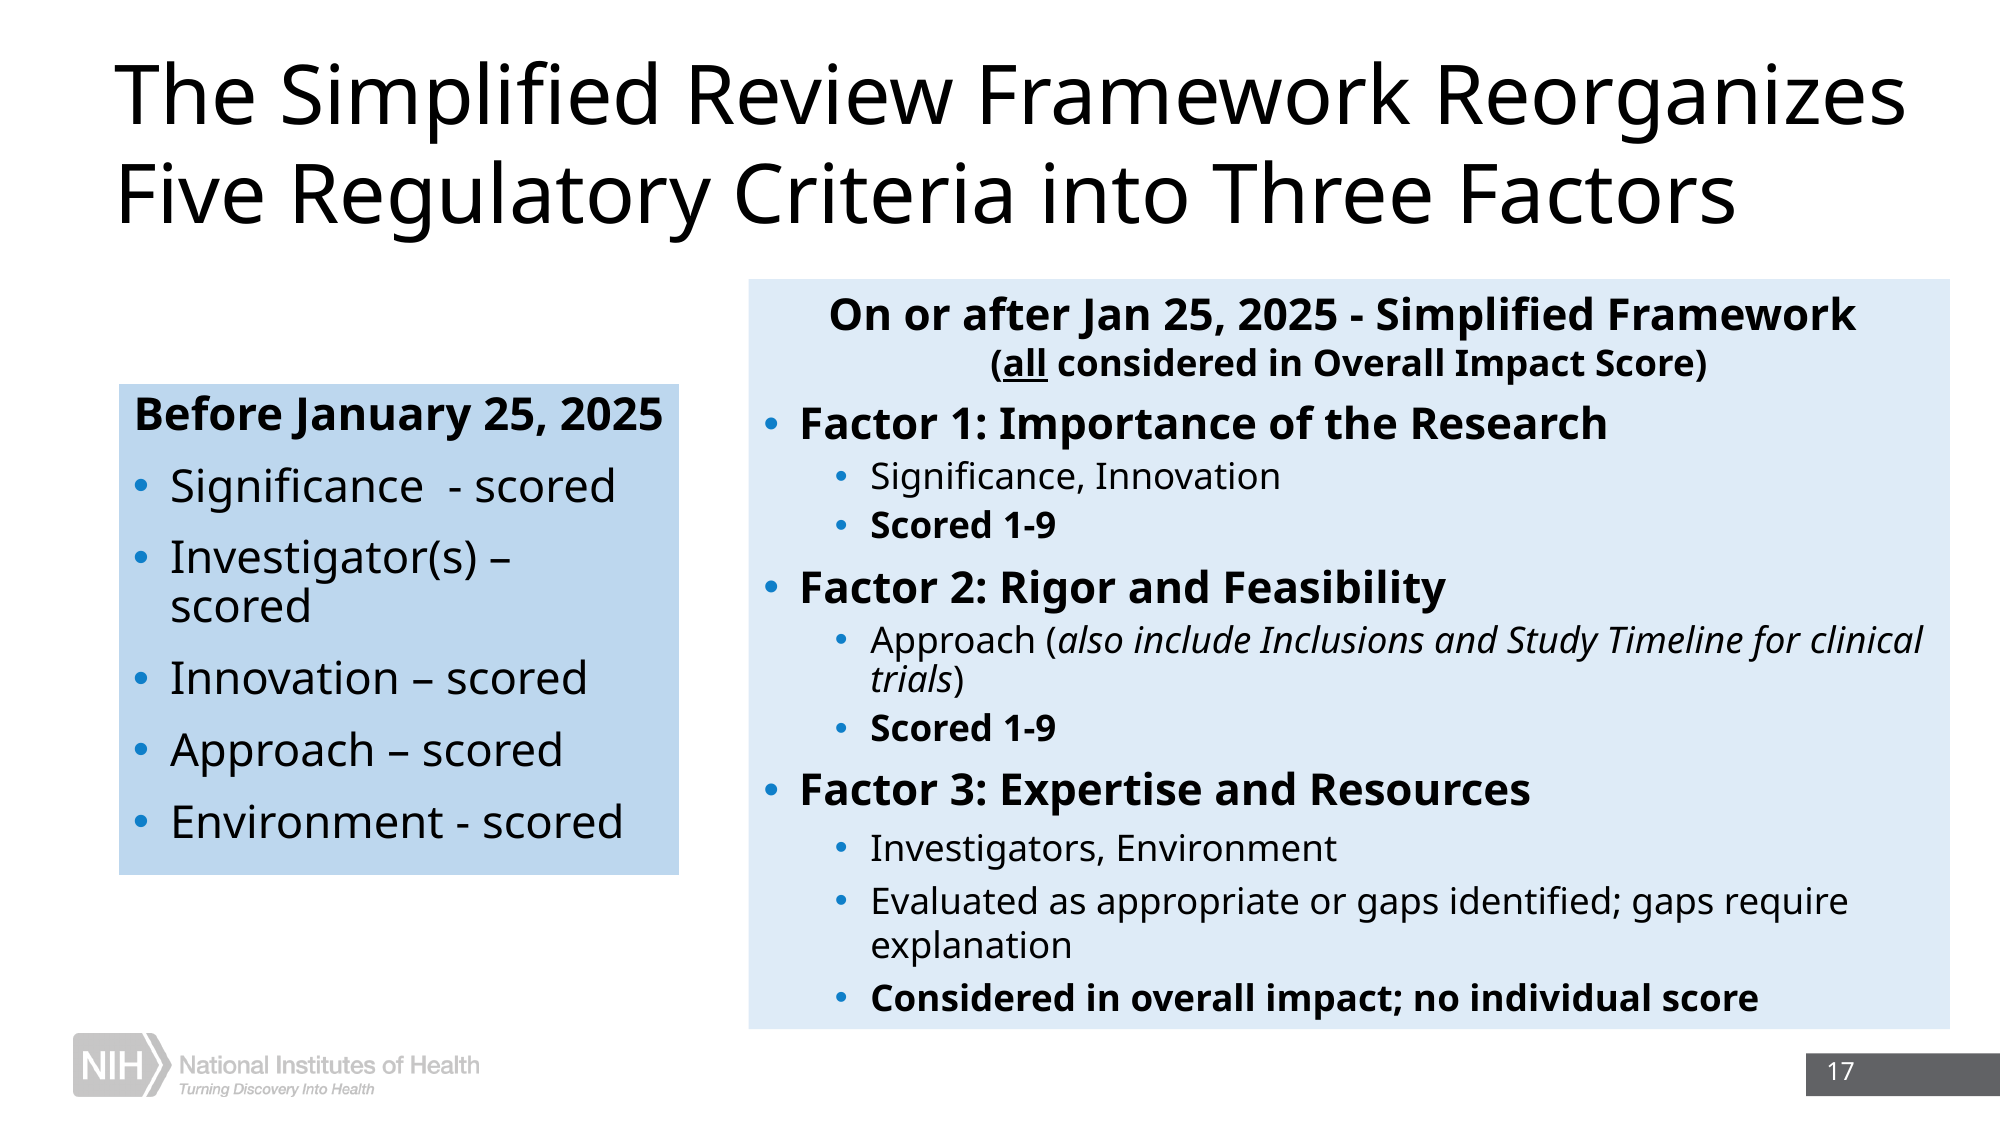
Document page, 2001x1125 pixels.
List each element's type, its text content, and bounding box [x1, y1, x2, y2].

title The Simplified Review Framework Reorganizes Five Regulatory Criteria into Three Factors [99, 31, 1931, 250]
list Before January 25, 2025 Significance - scored Investigator(s) – scored Innovation – scored Approach – scored Environment - scored [118, 383, 680, 876]
slide_number 17 [1419, 1042, 1870, 1103]
text_box On or after Jan 25, 2025 - Simplified Framework (all considered in Overall Impact Score) Factor 1: Importance of the Research Significance, Innovation Scored 1-9 Factor 2: Rigor and Feasibility Approach (also include Inclusions and Study Timeline for clinical trials) Scored 1-9 Factor 3: Expertise and Resources Investigators, Environment Evaluated as appropriate or gaps identified; gaps require explanation Considered in overall impact; no individual score [748, 279, 1950, 1030]
